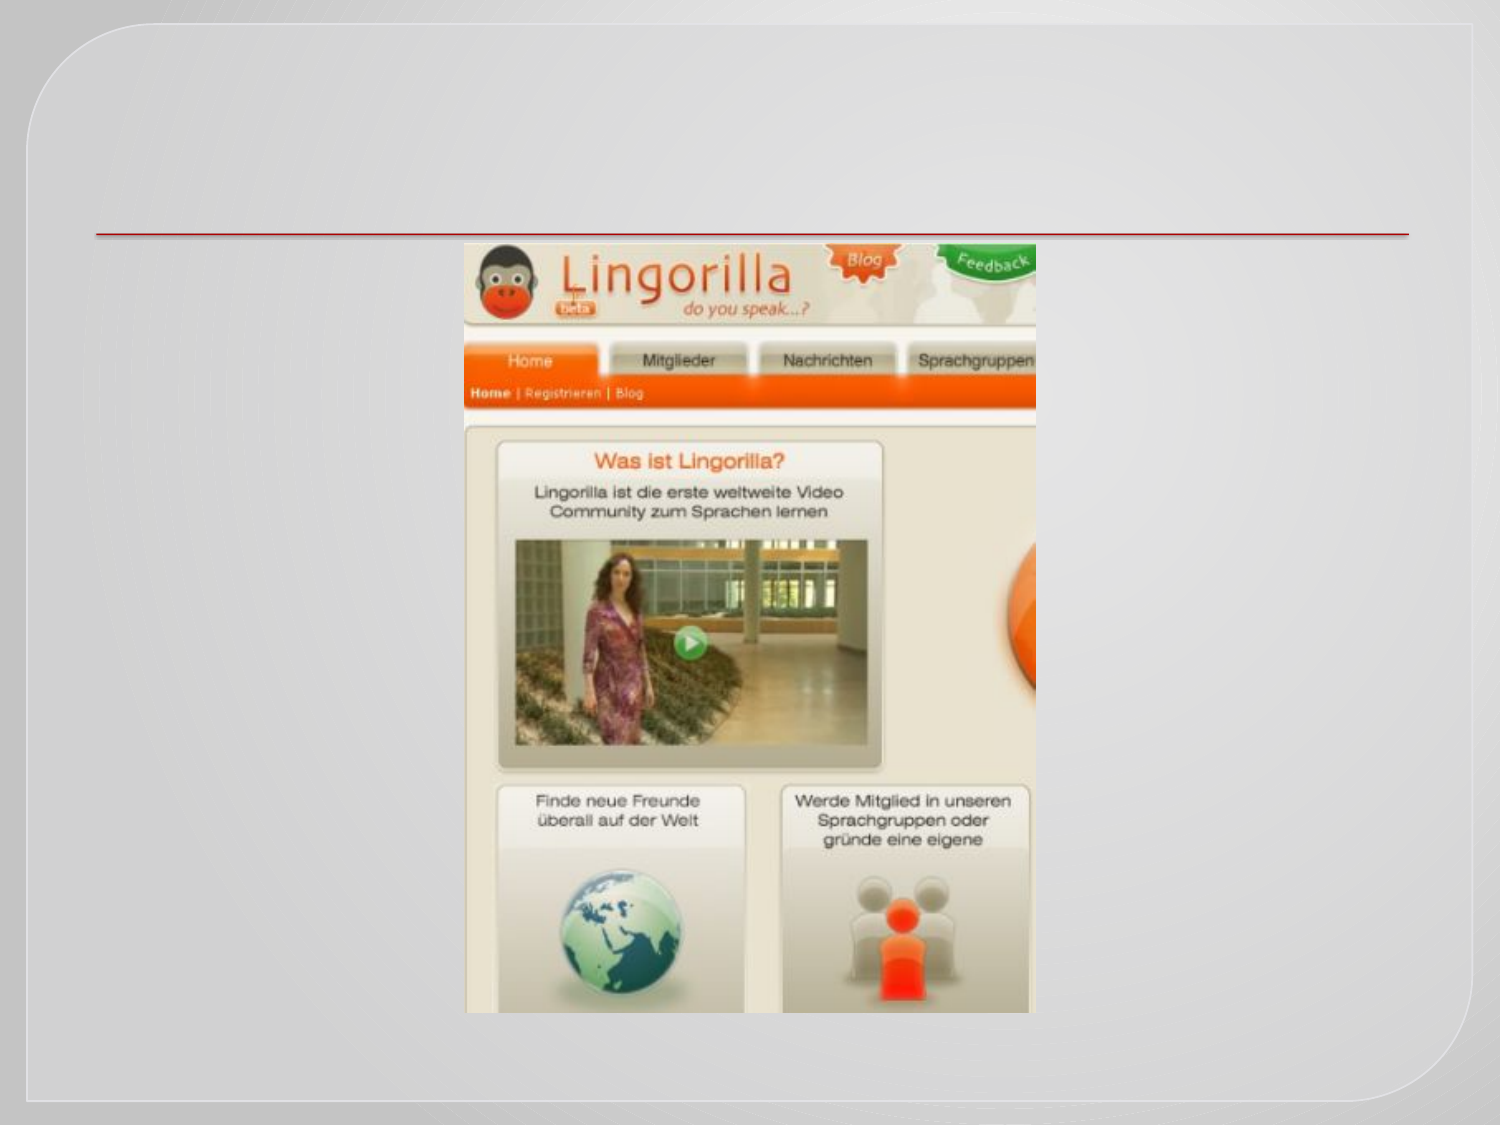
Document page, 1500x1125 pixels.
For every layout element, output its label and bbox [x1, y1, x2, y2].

list [464, 243, 1036, 1013]
